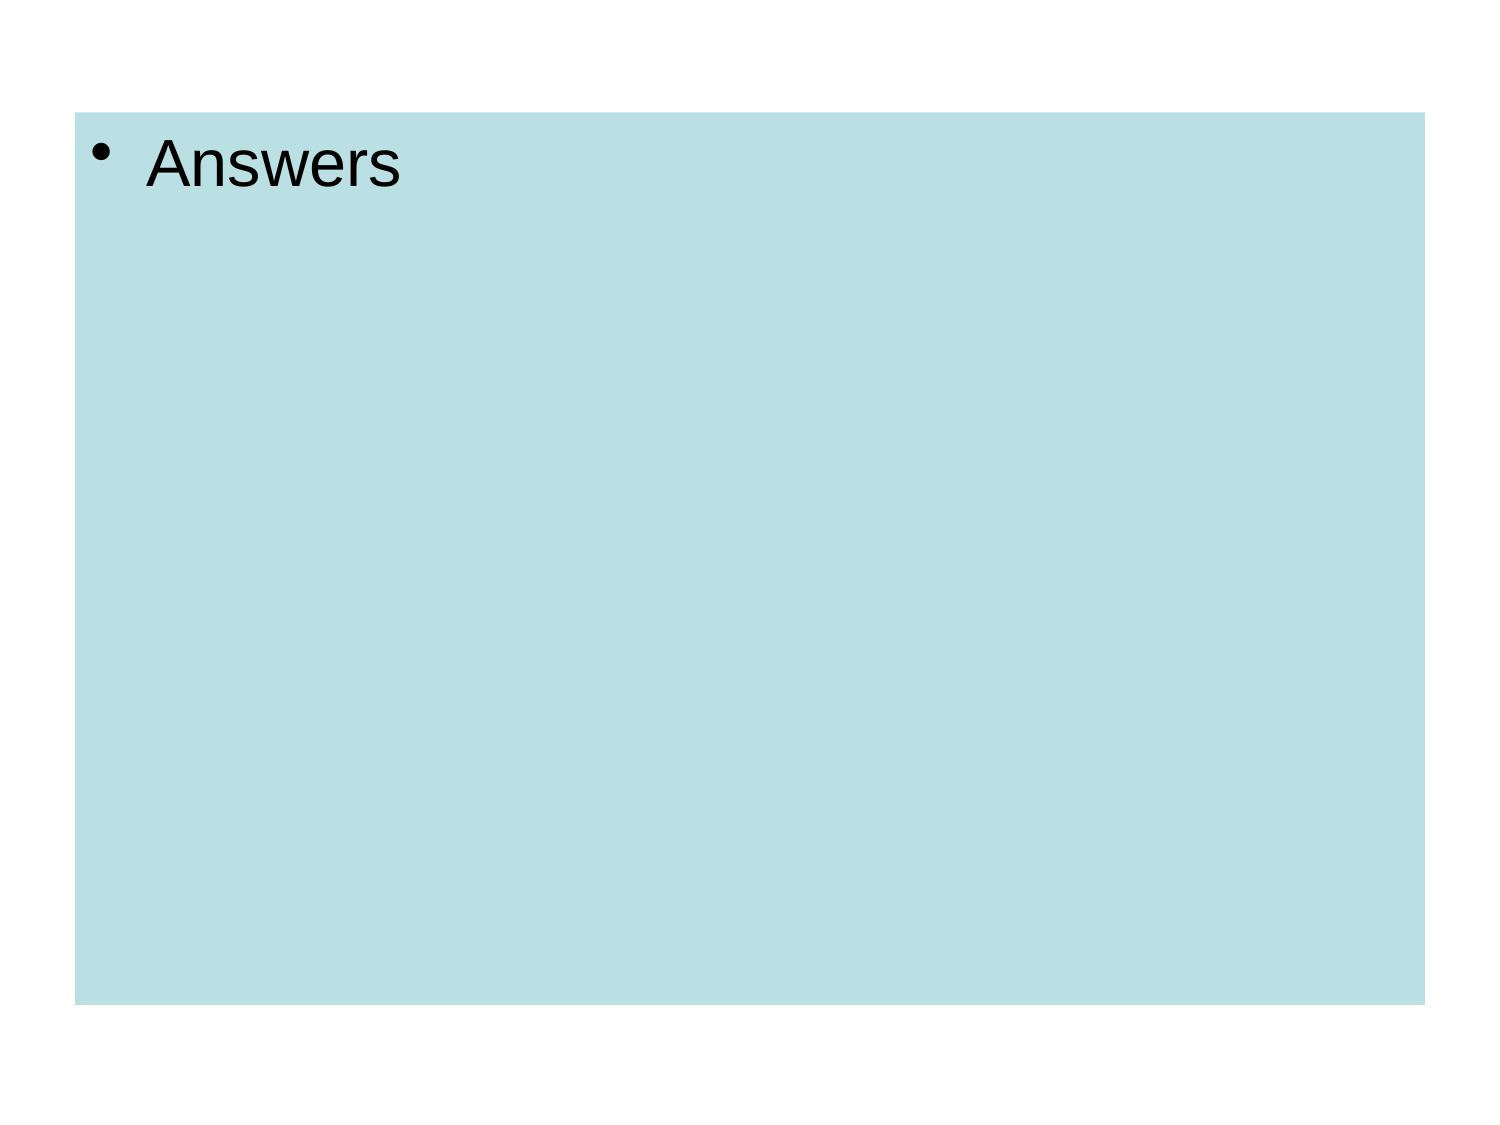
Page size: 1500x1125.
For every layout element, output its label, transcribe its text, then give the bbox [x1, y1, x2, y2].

list Answers [75, 112, 1425, 1005]
